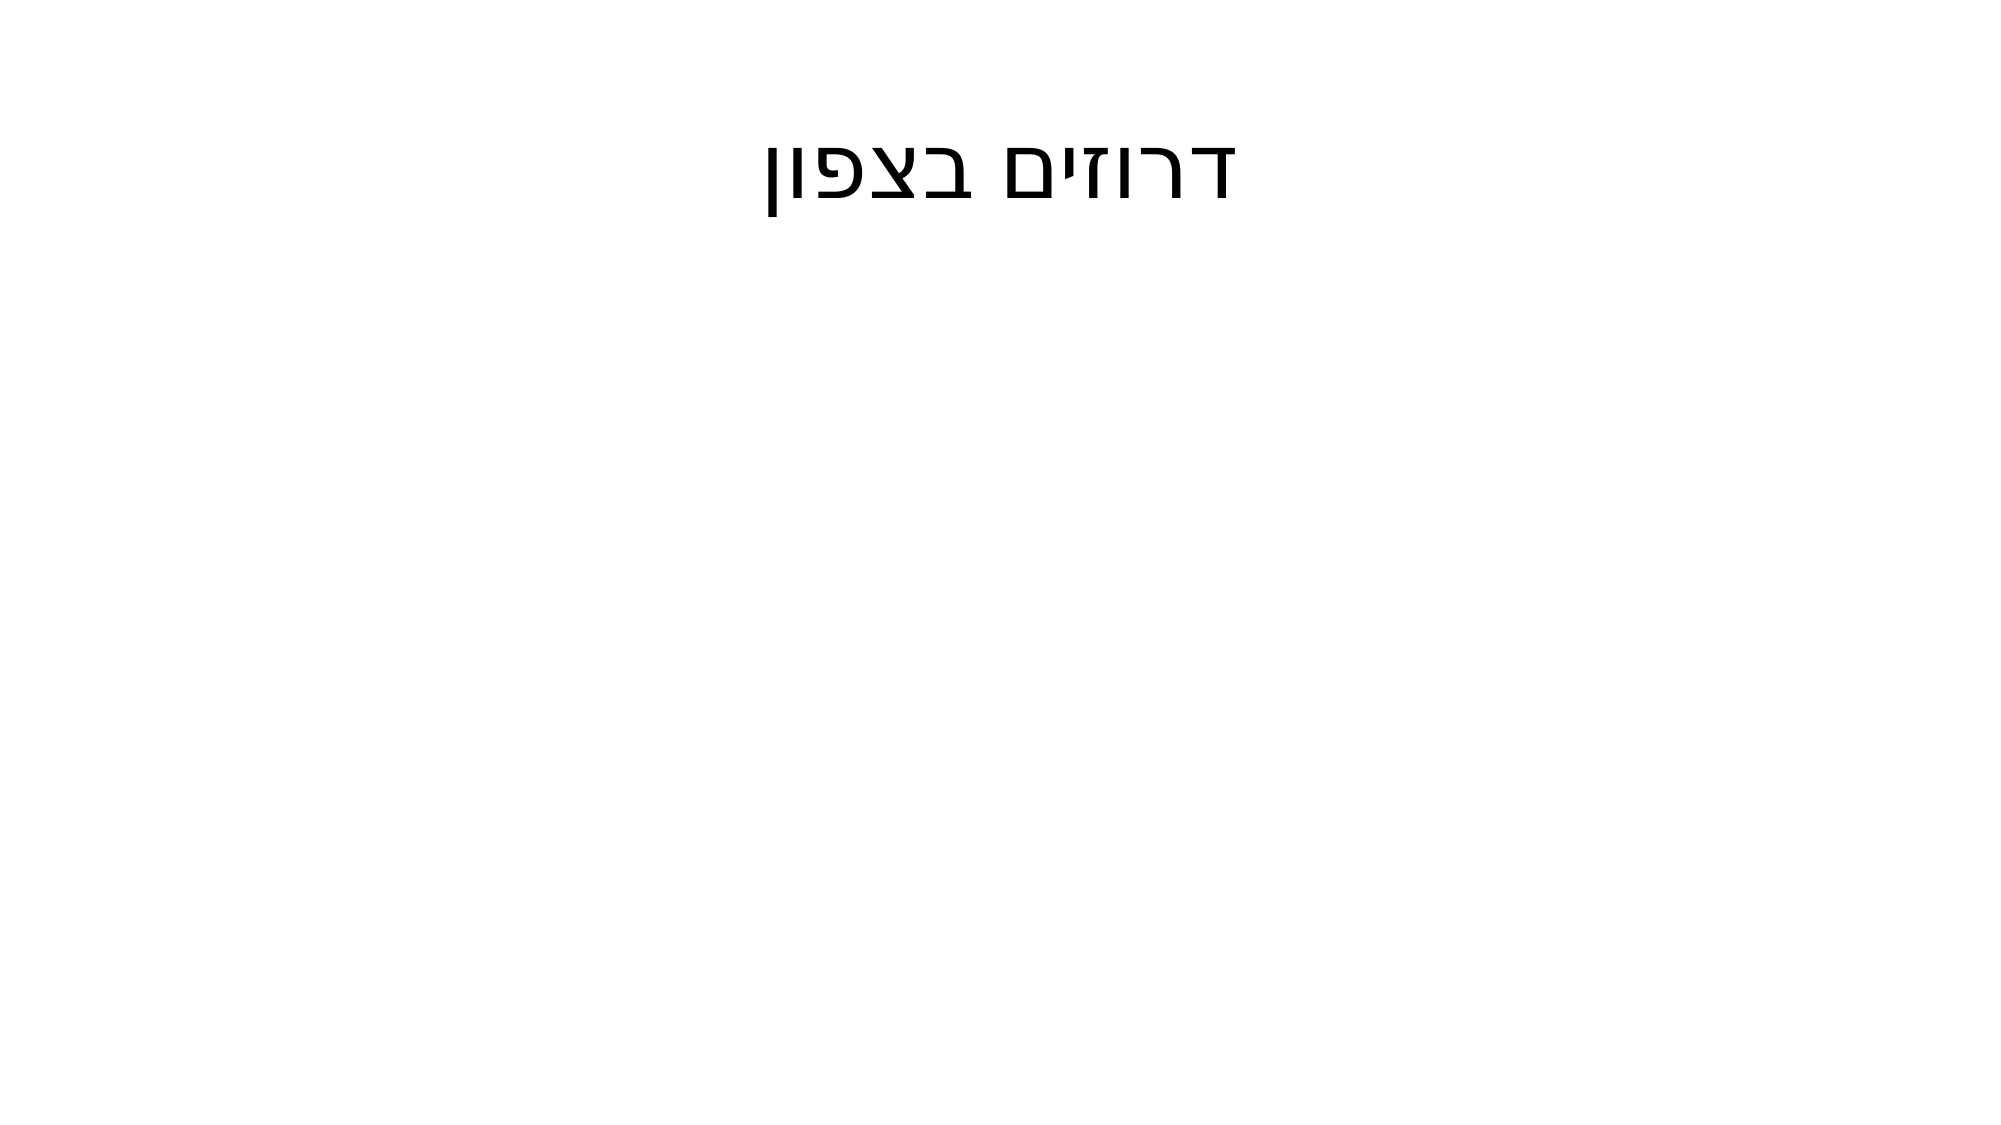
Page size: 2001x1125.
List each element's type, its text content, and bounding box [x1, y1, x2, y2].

title דרוזים בצפון [137, 59, 1863, 278]
